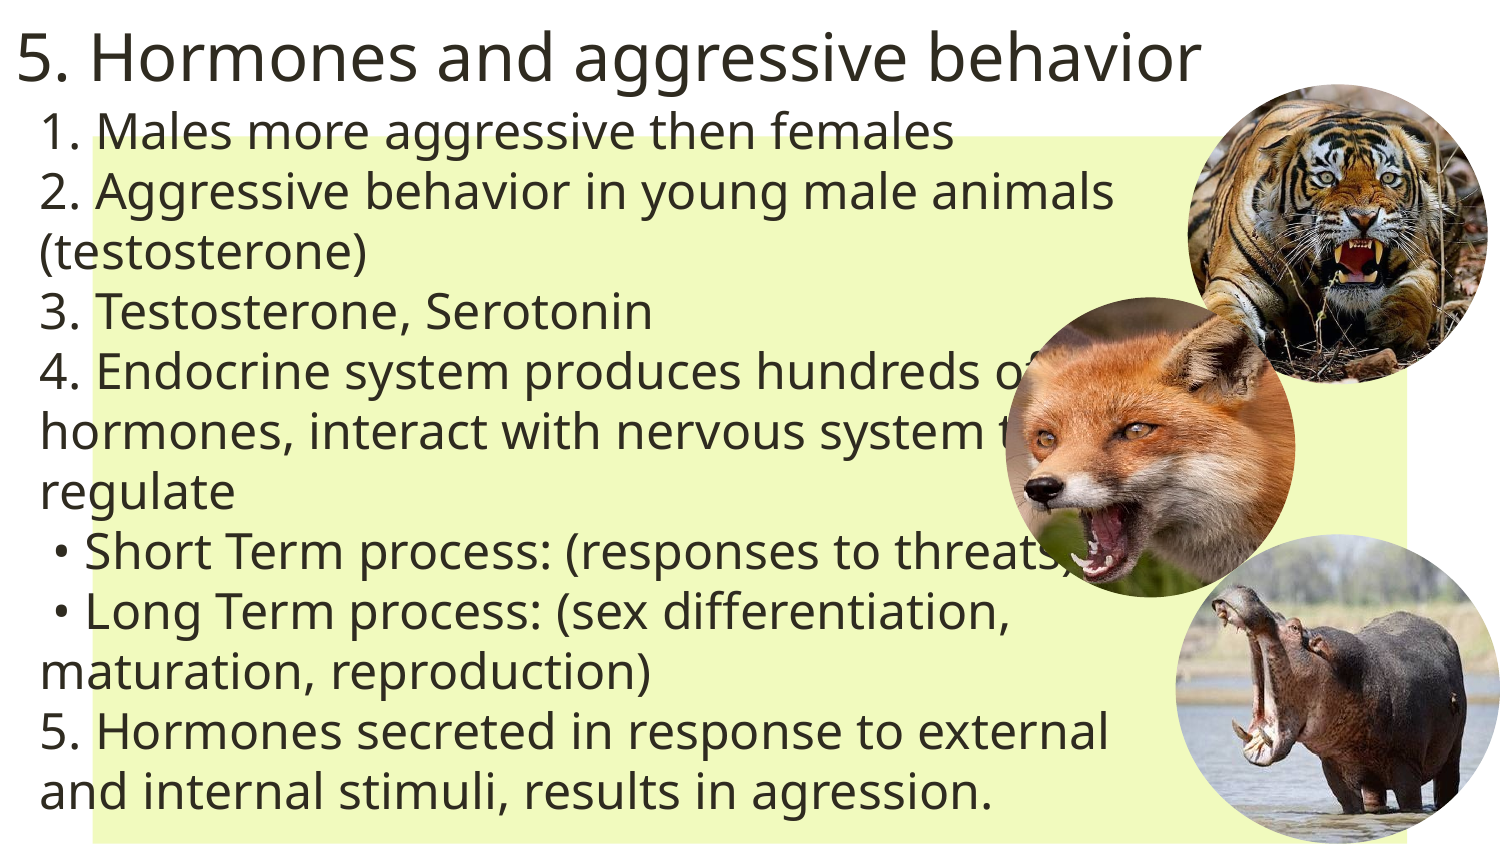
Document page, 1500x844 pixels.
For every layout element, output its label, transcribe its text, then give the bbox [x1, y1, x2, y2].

picture [1005, 84, 1500, 844]
title 5. Hormones and aggressive behavior [0, 0, 1475, 124]
list 1. Males more aggressive then females 2. Aggressive behavior in young male animals (testosterone) 3. Testosterone, Serotonin 4. Endocrine system produces hundreds of hormones, interact with nervous system to regulate • Short Term process: (responses to threats) • Long Term process: (sex differentiation, maturation, reproduction) 5. Hormones secreted in response to external and internal stimuli, results in agression. [0, 84, 1133, 572]
